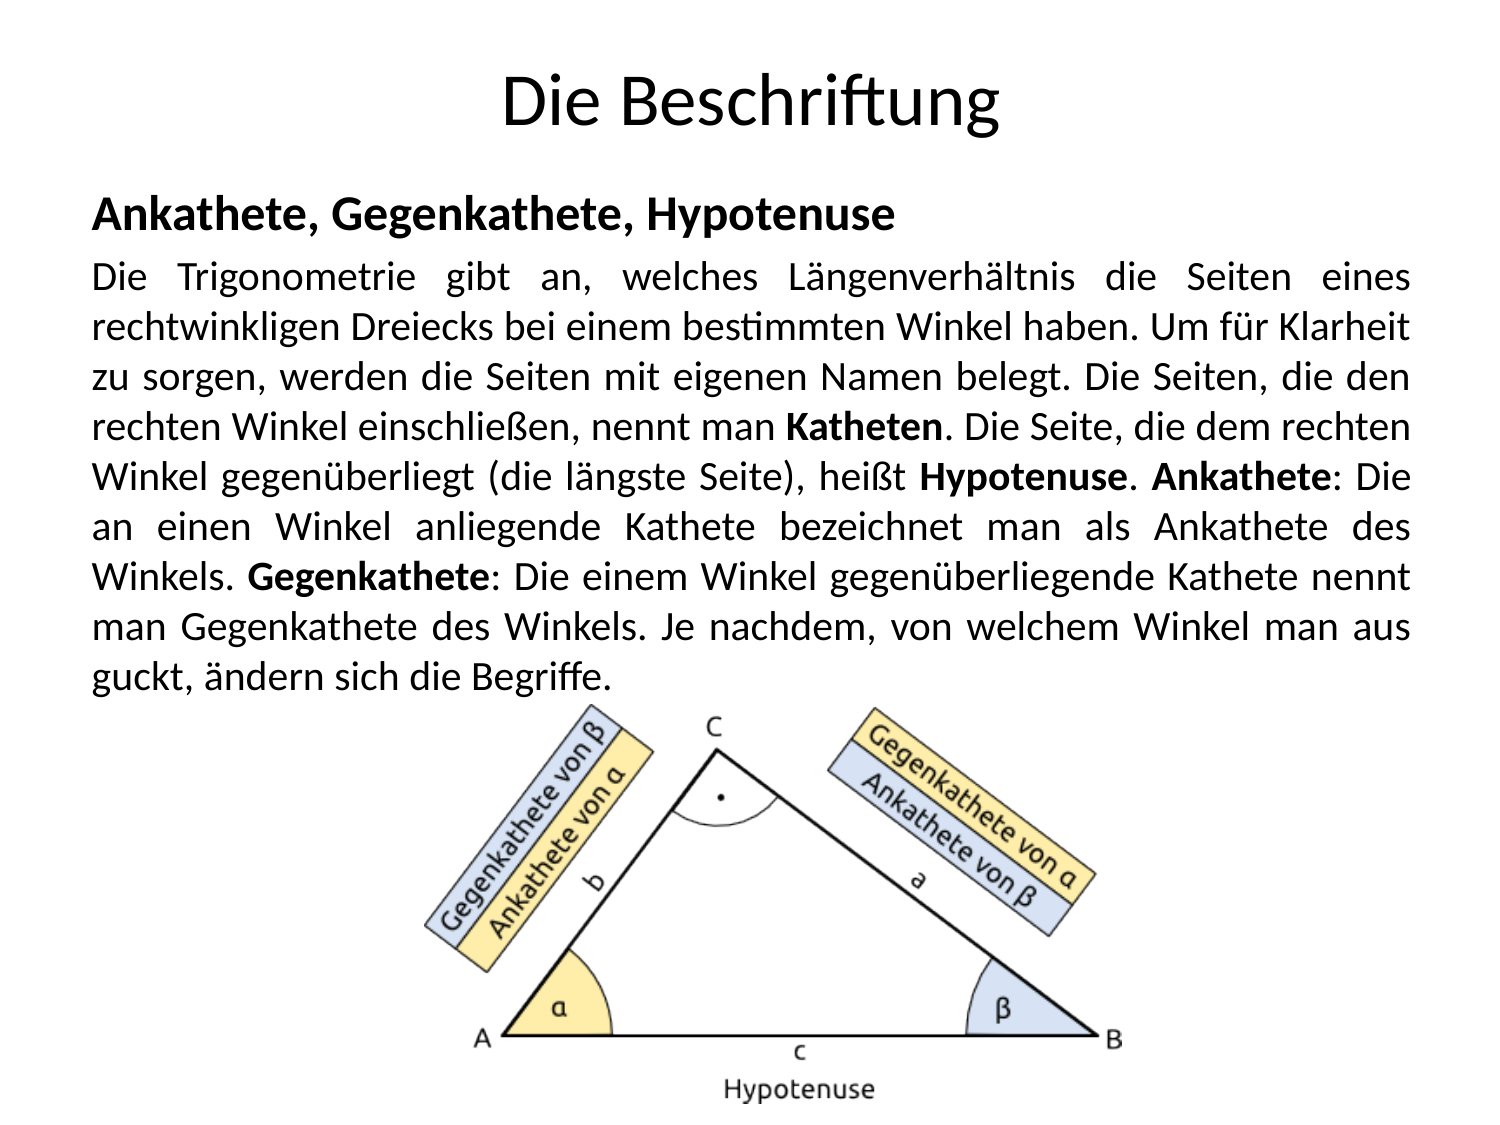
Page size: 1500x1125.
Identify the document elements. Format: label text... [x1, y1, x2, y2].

title Die Beschriftung [76, 30, 1427, 161]
list Ankathete, Gegenkathete, Hypotenuse Die Trigonometrie gibt an, welches Längenverhältnis die Seiten eines rechtwinkligen Dreiecks bei einem bestimmten Winkel haben. Um für Klarheit zu sorgen, werden die Seiten mit eigenen Namen belegt. Die Seiten, die den rechten Winkel einschließen, nennt man Katheten. Die Seite, die dem rechten Winkel gegenüberliegt (die längste Seite), heißt Hypotenuse. Ankathete: Die an einen Winkel anliegende Kathete bezeichnet man als Ankathete des Winkels. Gegenkathete: Die einem Winkel gegenüberliegende Kathete nennt man Gegenkathete des Winkels. Je nachdem, von welchem Winkel man aus guckt, ändern sich die Begriffe. [76, 172, 1427, 965]
picture [423, 703, 1122, 1105]
